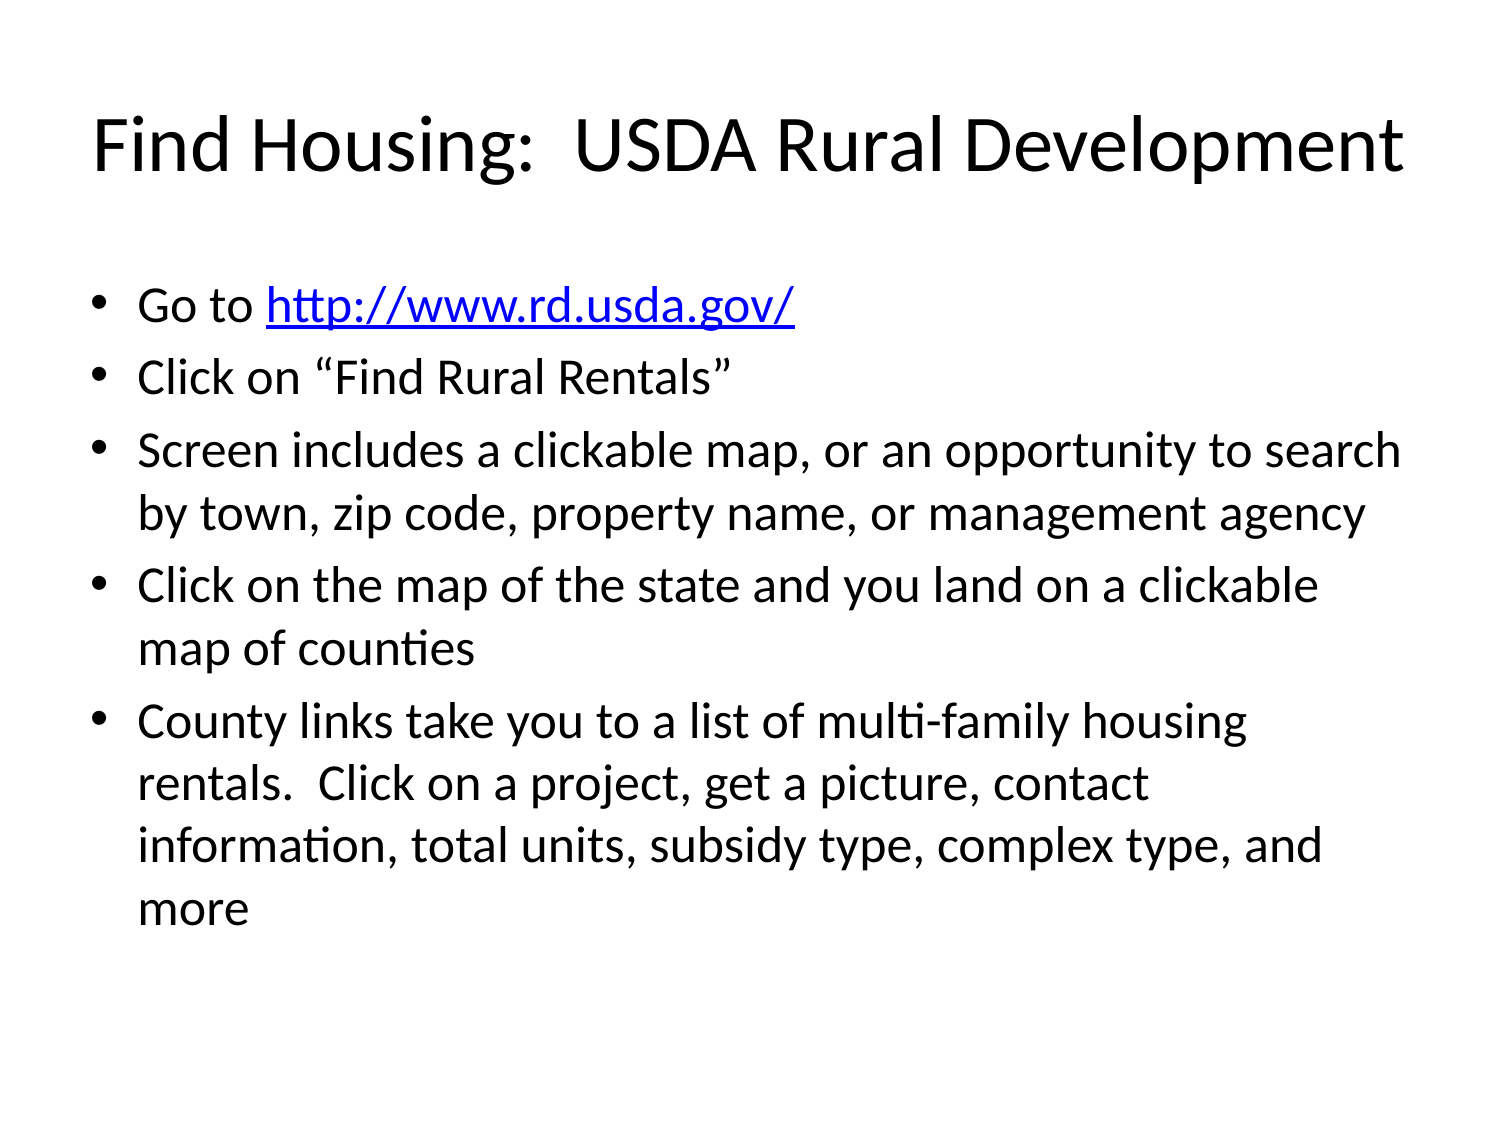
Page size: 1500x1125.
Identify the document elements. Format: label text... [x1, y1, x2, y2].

title Find Housing: USDA Rural Development [75, 45, 1425, 233]
list Go to http://www.rd.usda.gov/ Click on “Find Rural Rentals” Screen includes a clickable map, or an opportunity to search by town, zip code, property name, or management agency Click on the map of the state and you land on a clickable map of counties County links take you to a list of multi-family housing rentals. Click on a project, get a picture, contact information, total units, subsidy type, complex type, and more [75, 262, 1425, 1005]
